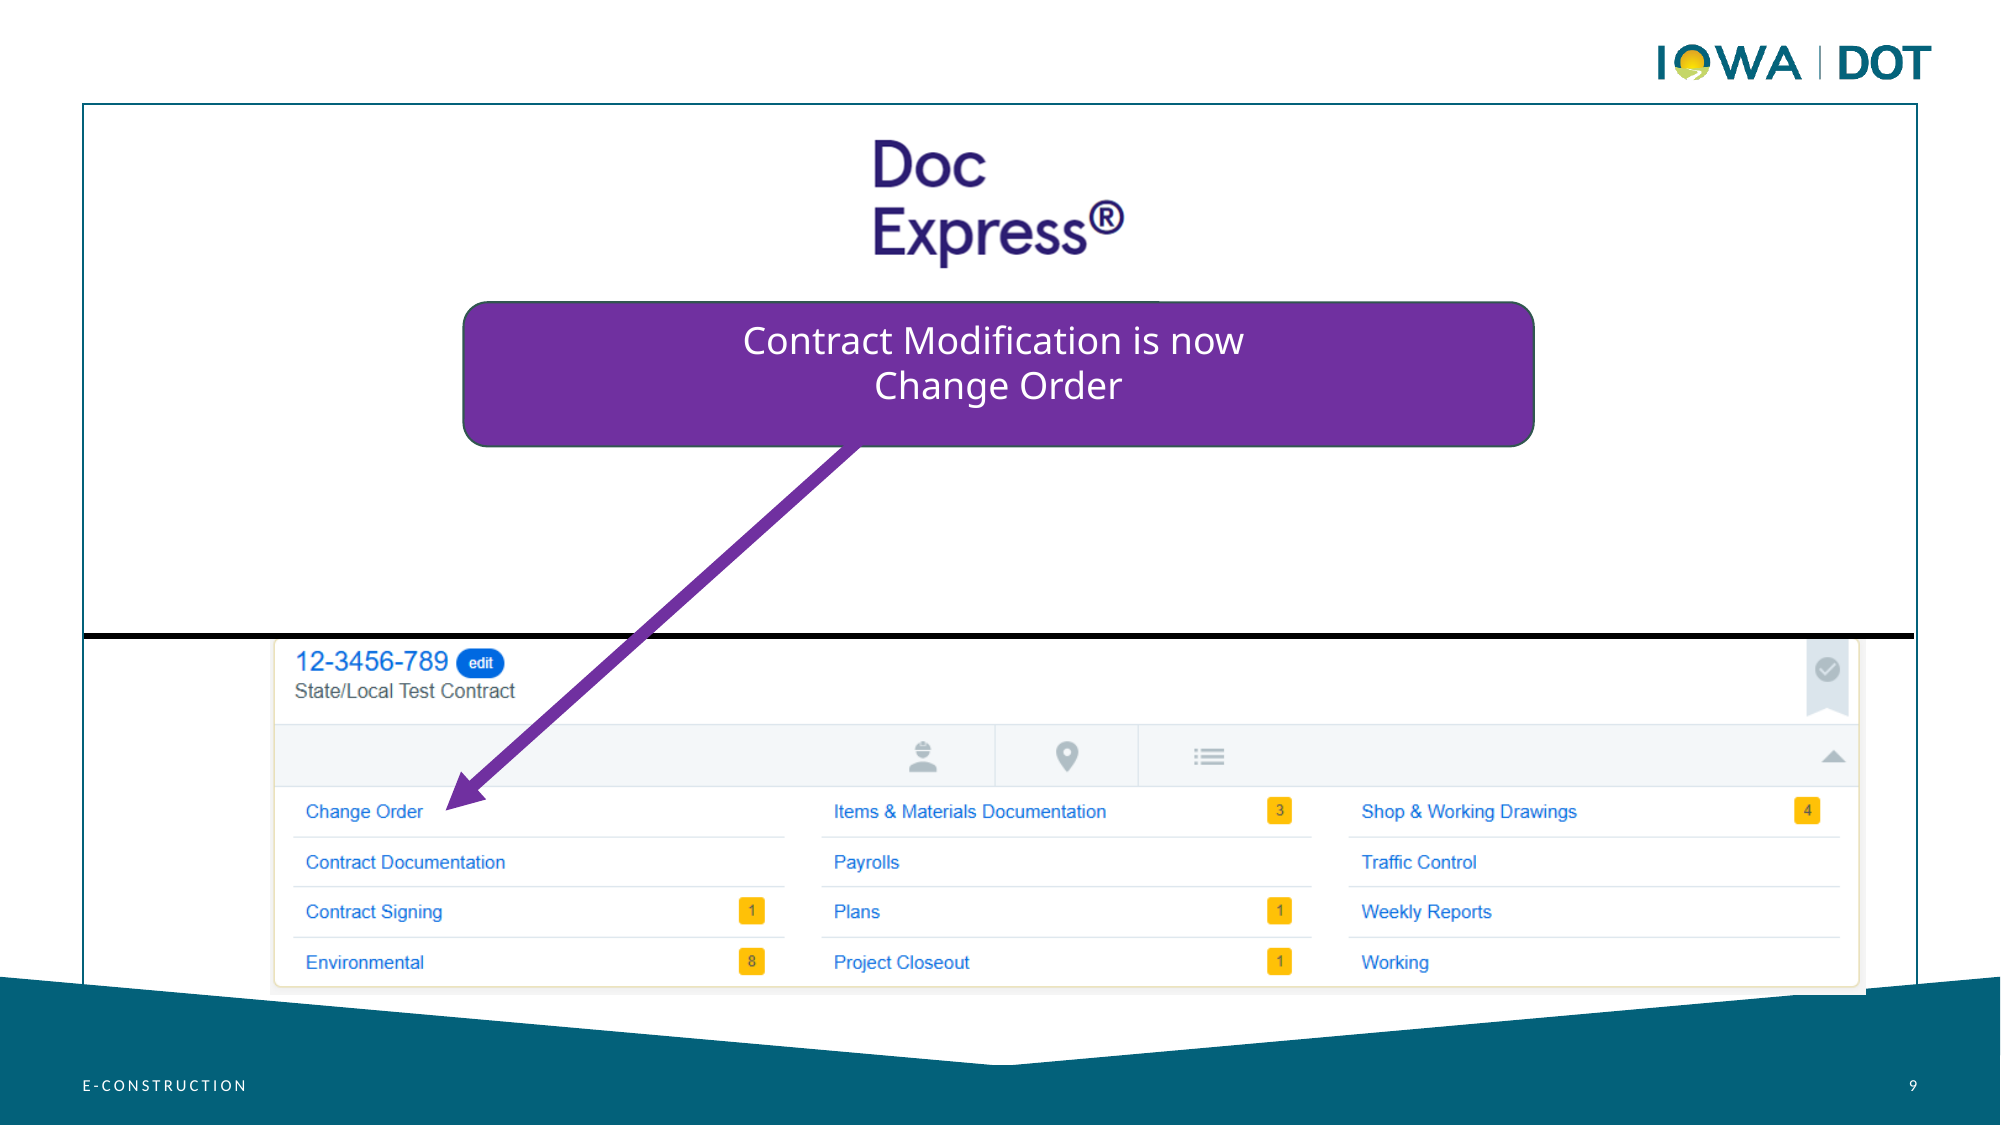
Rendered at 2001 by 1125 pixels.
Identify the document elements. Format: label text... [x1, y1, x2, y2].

picture [865, 131, 1135, 276]
picture [269, 636, 1866, 995]
picture [1637, 22, 1952, 102]
text_box Contract Modification is now Change Order [462, 301, 1535, 448]
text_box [445, 411, 892, 811]
